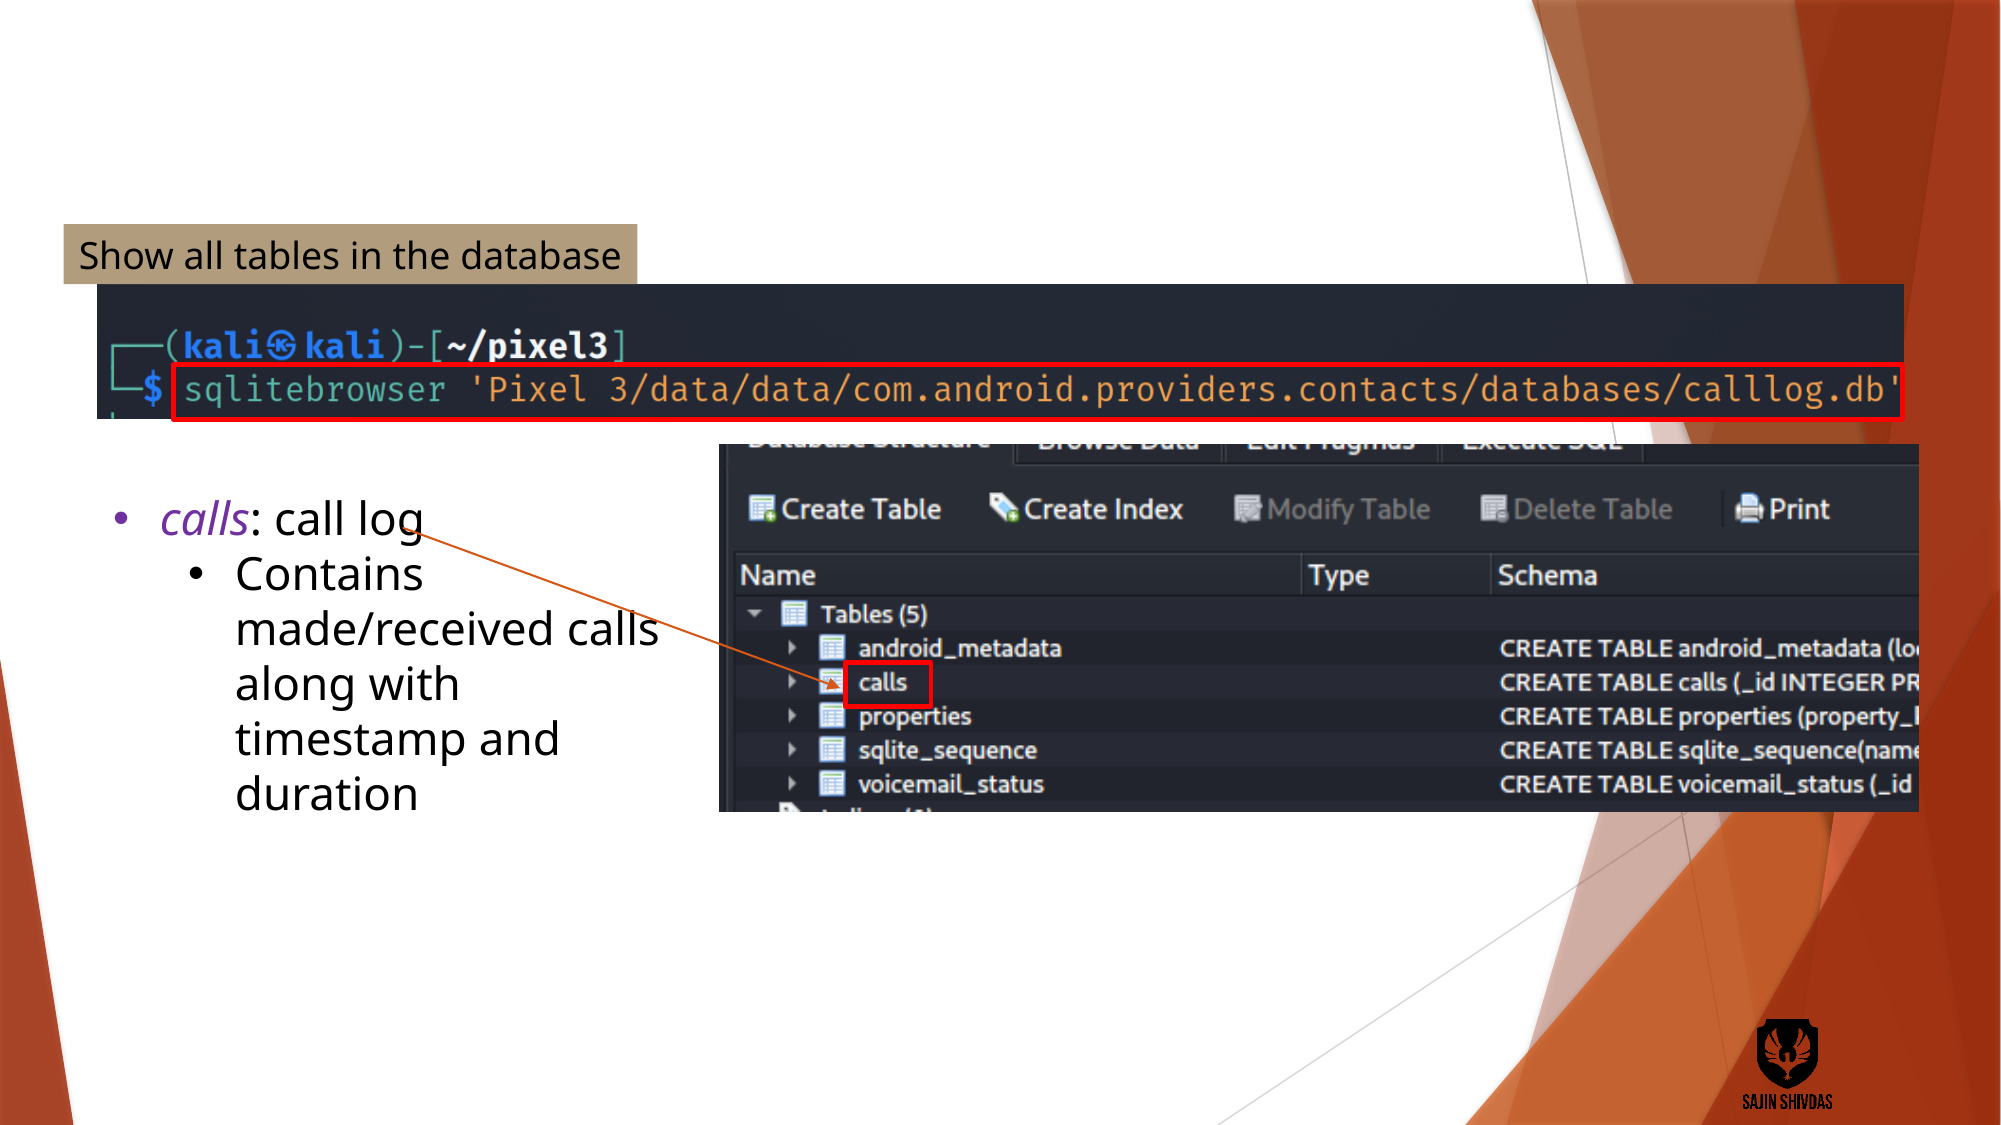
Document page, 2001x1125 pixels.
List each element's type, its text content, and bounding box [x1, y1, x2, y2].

picture [97, 284, 1905, 419]
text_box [402, 527, 841, 689]
text_box Show all tables in the database [63, 224, 638, 285]
text_box calls: call log Contains made/received calls along with timestamp and duration [98, 482, 703, 828]
picture [718, 443, 1919, 813]
picture [1732, 1009, 1845, 1121]
